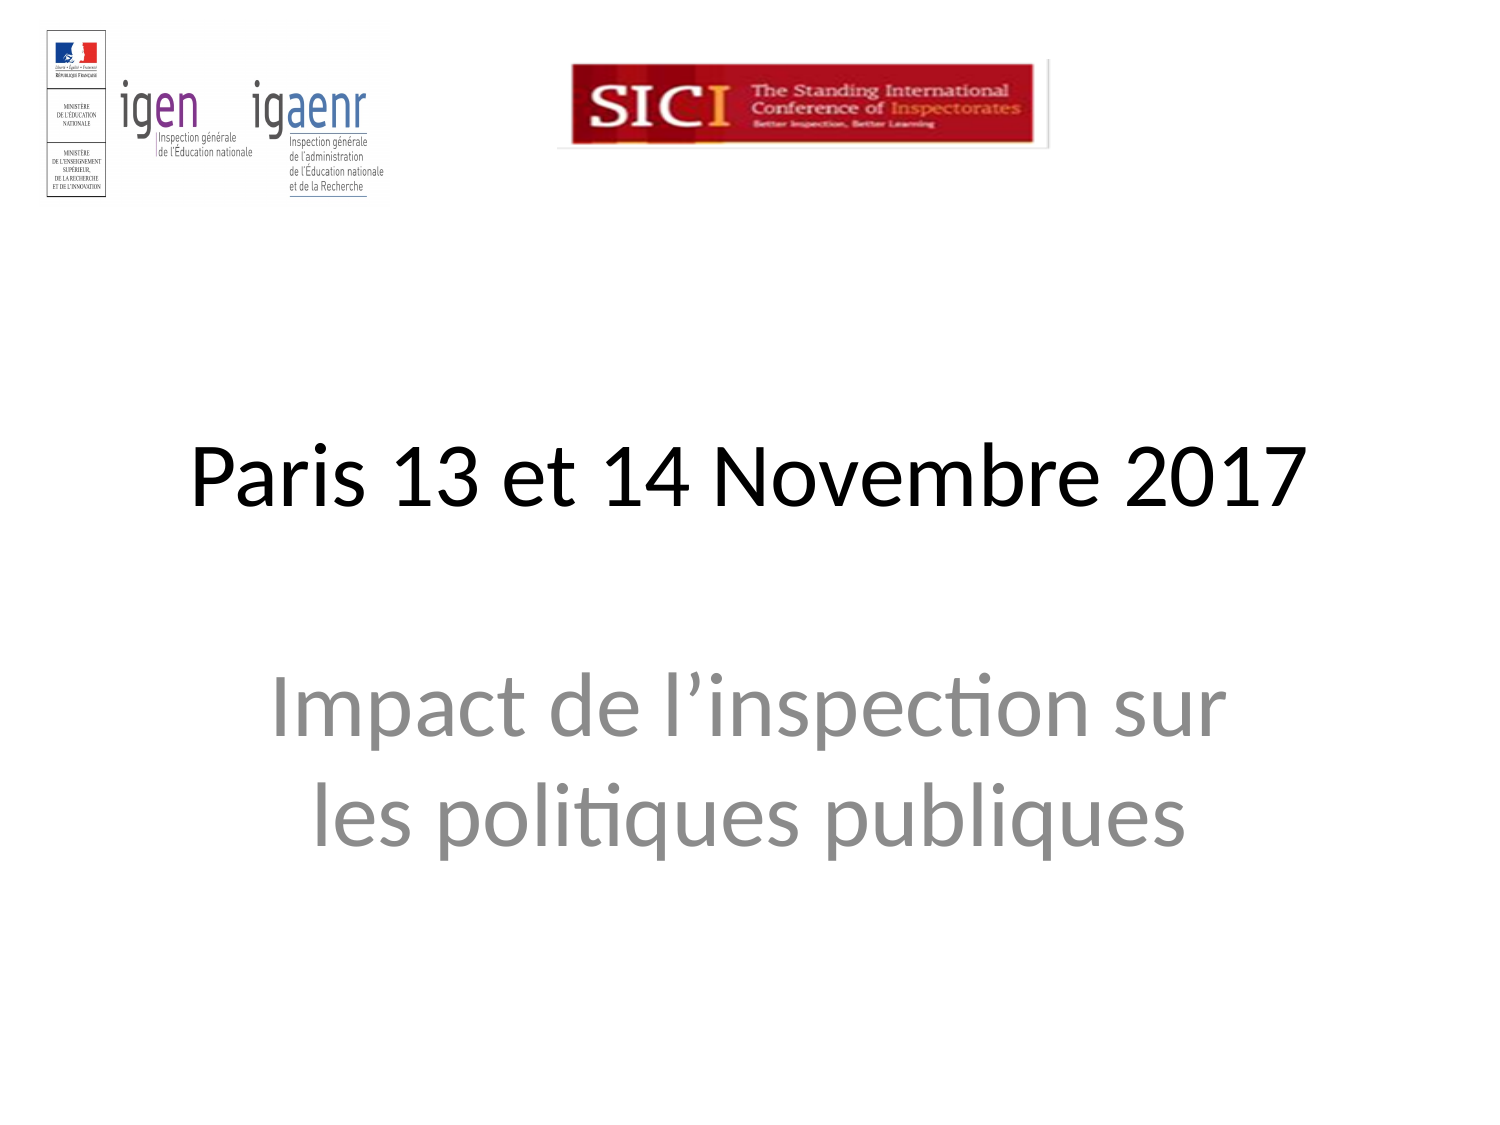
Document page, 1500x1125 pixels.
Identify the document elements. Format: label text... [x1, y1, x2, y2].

subtitle Impact de l’inspection sur les politiques publiques [225, 637, 1275, 925]
title Paris 13 et 14 Novembre 2017 [112, 349, 1388, 591]
picture [38, 18, 390, 207]
picture [557, 59, 1051, 150]
